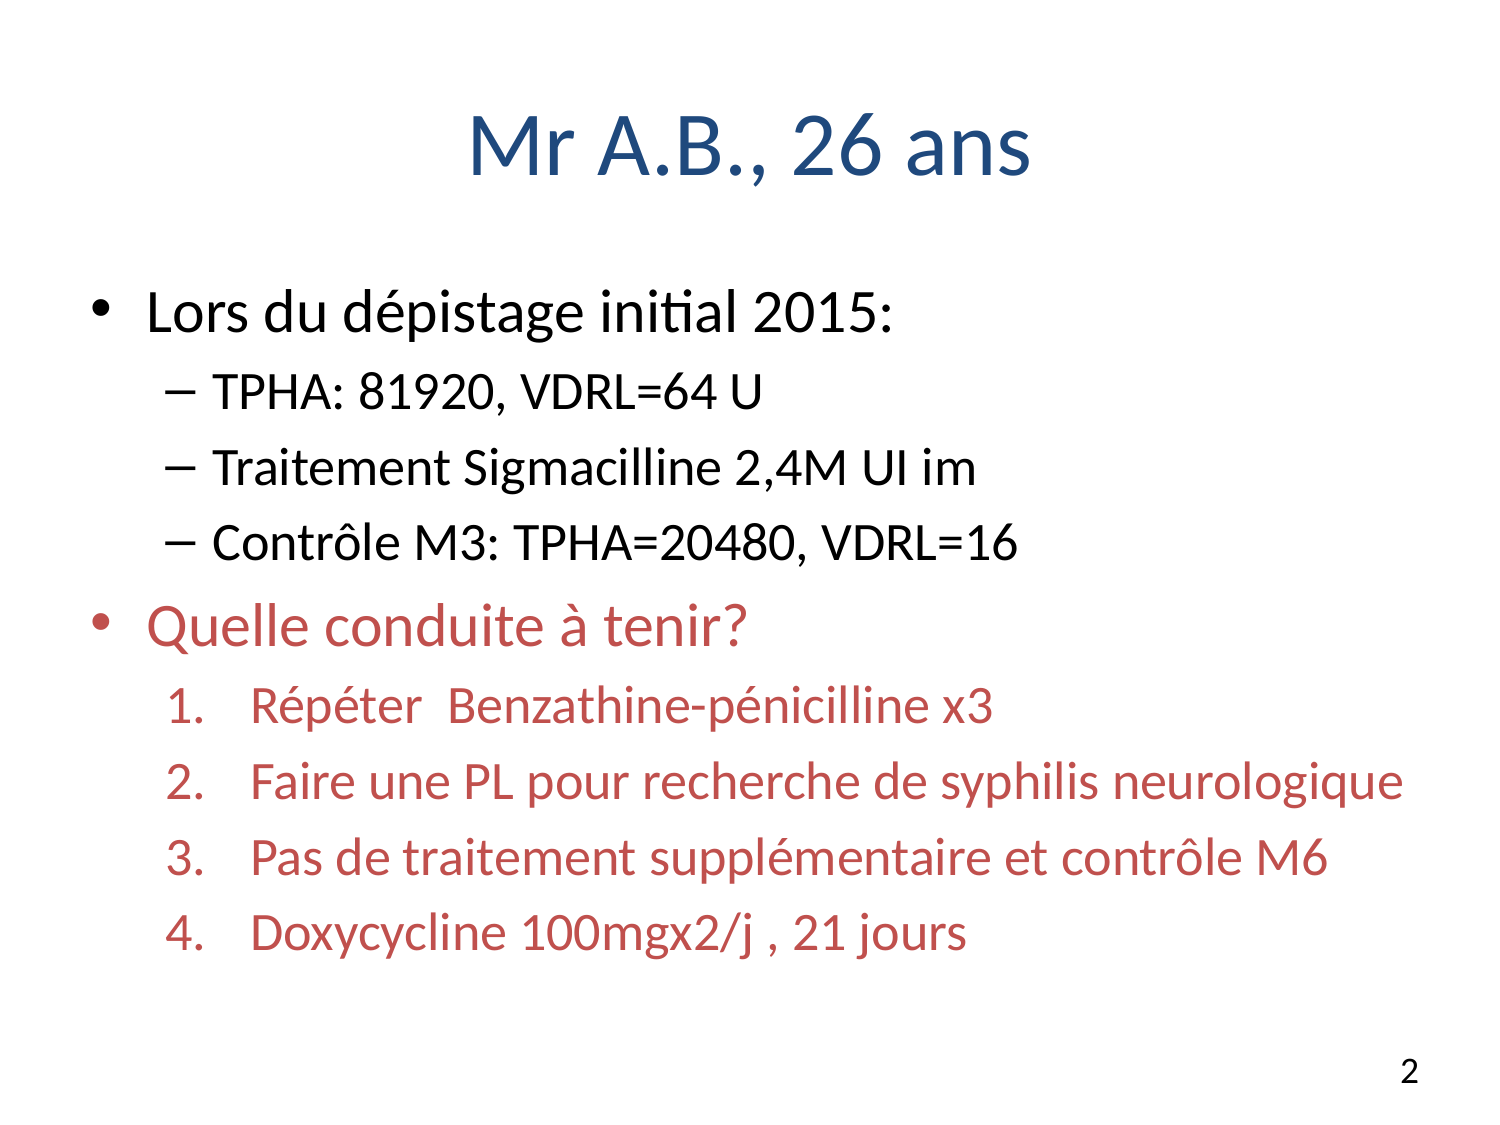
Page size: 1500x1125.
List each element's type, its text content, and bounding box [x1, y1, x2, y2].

list Lors du dépistage initial 2015: TPHA: 81920, VDRL=64 U Traitement Sigmacilline 2,4M UI im Contrôle M3: TPHA=20480, VDRL=16 Quelle conduite à tenir? Répéter Benzathine-pénicilline x3 Faire une PL pour recherche de syphilis neurologique Pas de traitement supplémentaire et contrôle M6 Doxycycline 100mgx2/j , 21 jours [75, 262, 1425, 1005]
title Mr A.B., 26 ans [75, 45, 1425, 233]
text_box 2 [1385, 1039, 1500, 1099]
